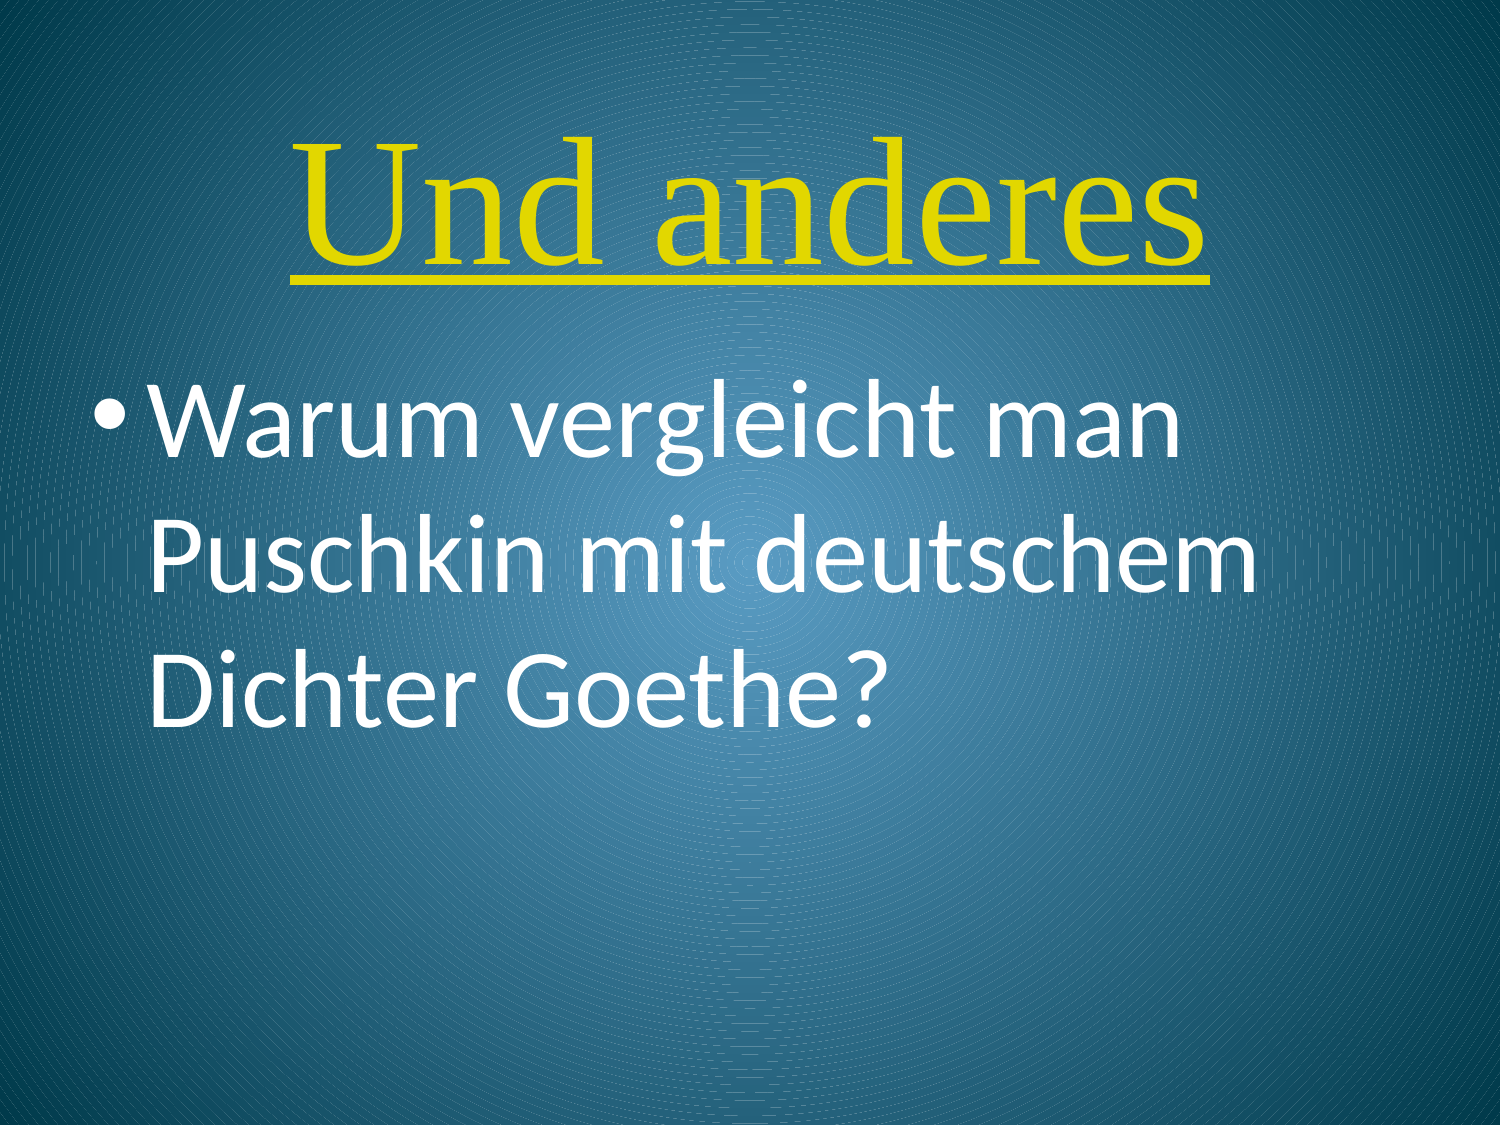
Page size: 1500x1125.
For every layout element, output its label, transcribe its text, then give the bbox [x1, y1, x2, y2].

title Und anderes [75, 45, 1425, 337]
list Warum vergleicht man Puschkin mit deutschem Dichter Goethe? [75, 337, 1425, 1005]
